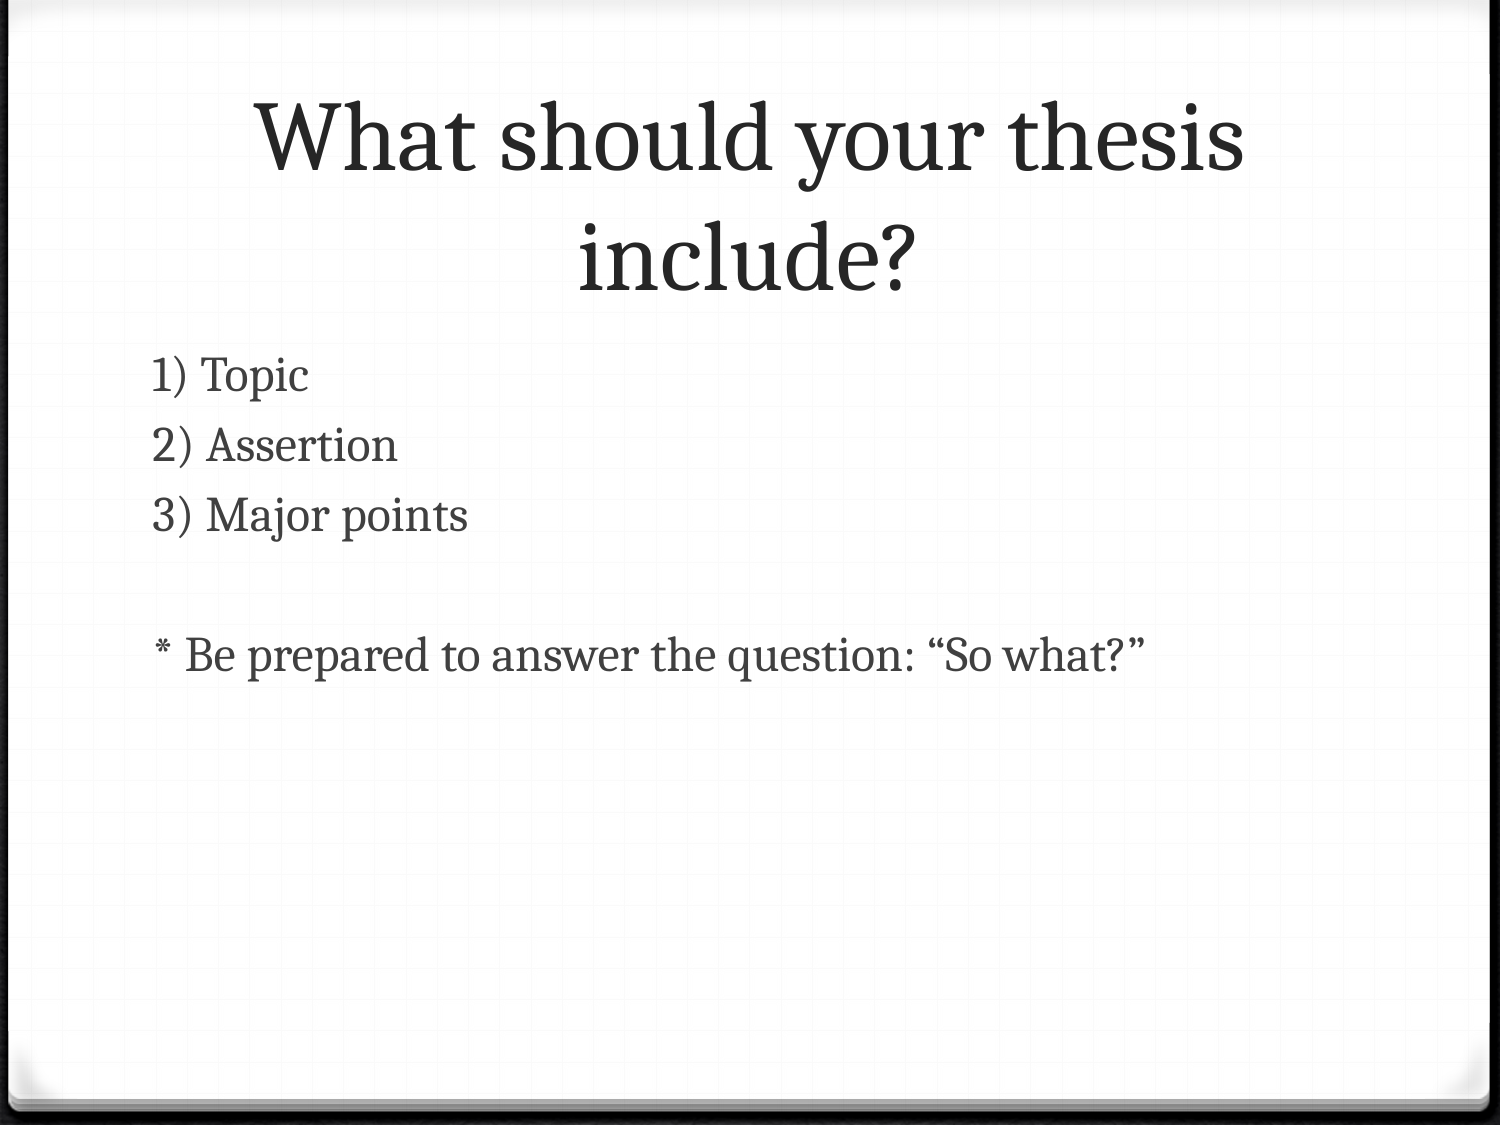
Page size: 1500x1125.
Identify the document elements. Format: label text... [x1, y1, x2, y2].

title What should your thesis include? [90, 71, 1410, 309]
picture [0, 0, 1500, 1125]
list 1) Topic 2) Assertion 3) Major points * Be prepared to answer the question: “So what?” [137, 334, 1363, 983]
